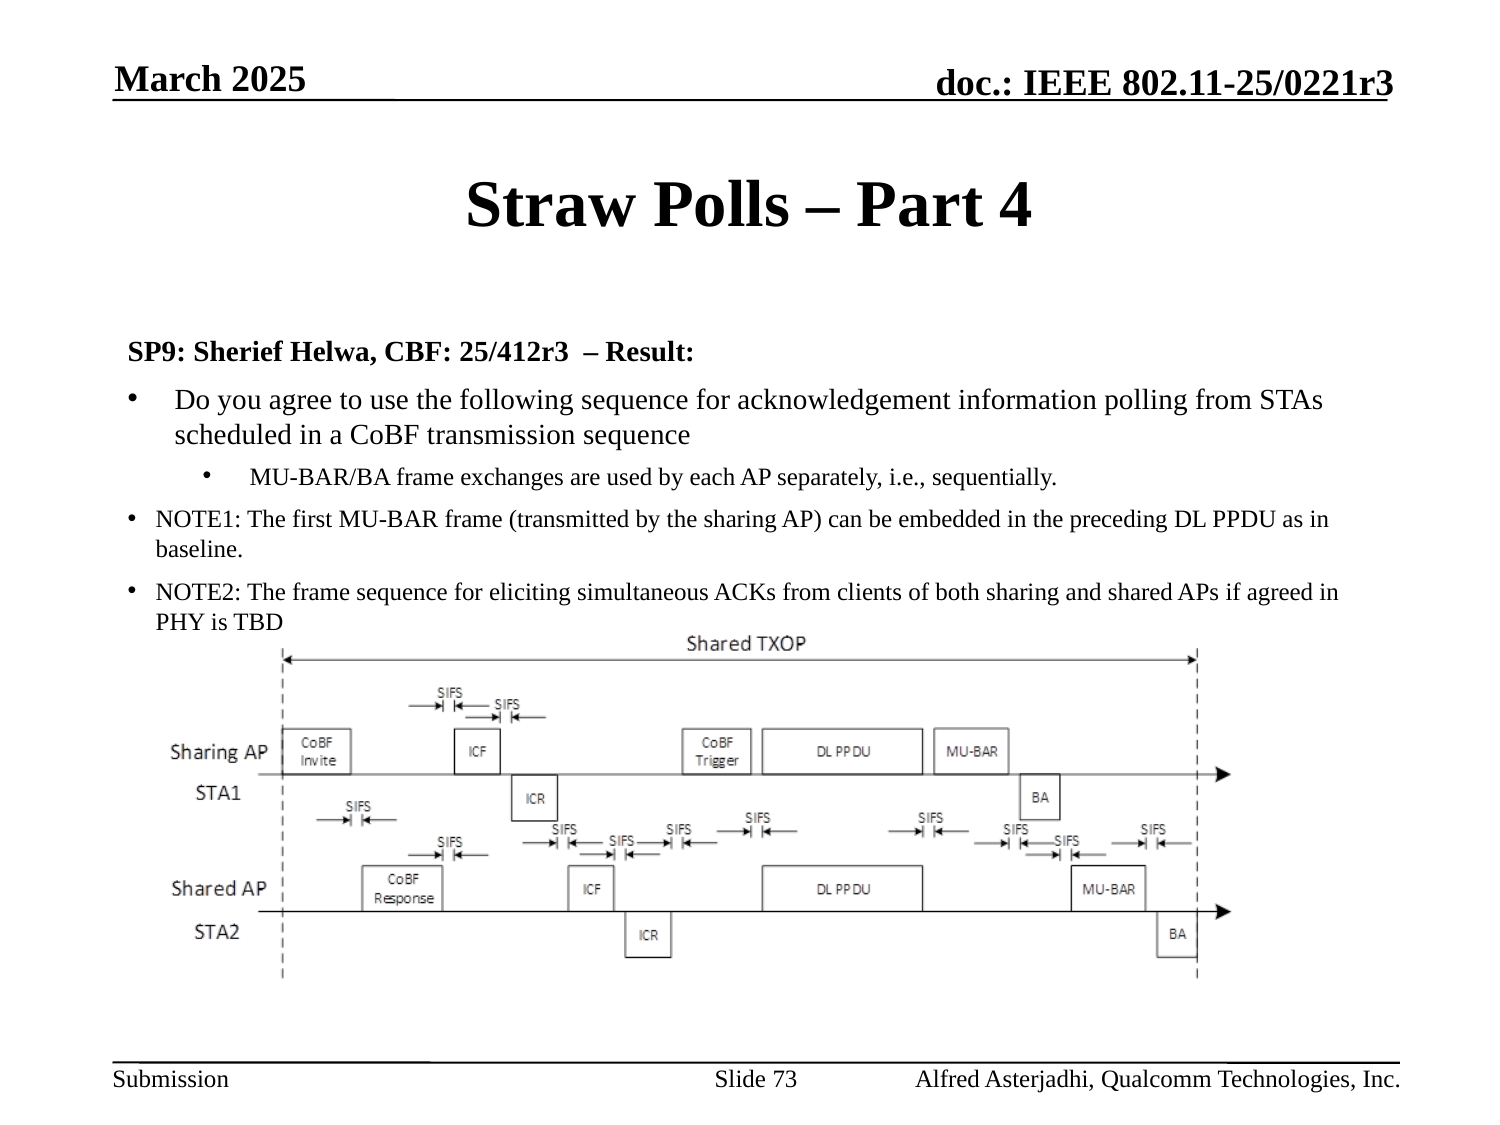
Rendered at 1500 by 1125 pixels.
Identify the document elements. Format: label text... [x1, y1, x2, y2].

list SP9: Sherief Helwa, CBF: 25/412r3 – Result: Do you agree to use the following sequence for acknowledgement information polling from STAs scheduled in a CoBF transmission sequence MU-BAR/BA frame exchanges are used by each AP separately, i.e., sequentially. NOTE1: The first MU-BAR frame (transmitted by the sharing AP) can be embedded in the preceding DL PPDU as in baseline. NOTE2: The frame sequence for eliciting simultaneous ACKs from clients of both sharing and shared APs if agreed in PHY is TBD [112, 324, 1388, 1063]
slide_number Slide 73 [712, 1061, 800, 1123]
title Straw Polls – Part 4 [112, 112, 1388, 288]
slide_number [114, 54, 423, 100]
footer Alfred Asterjadhi, Qualcomm Technologies, Inc. [878, 1061, 1402, 1093]
picture [149, 624, 1254, 985]
